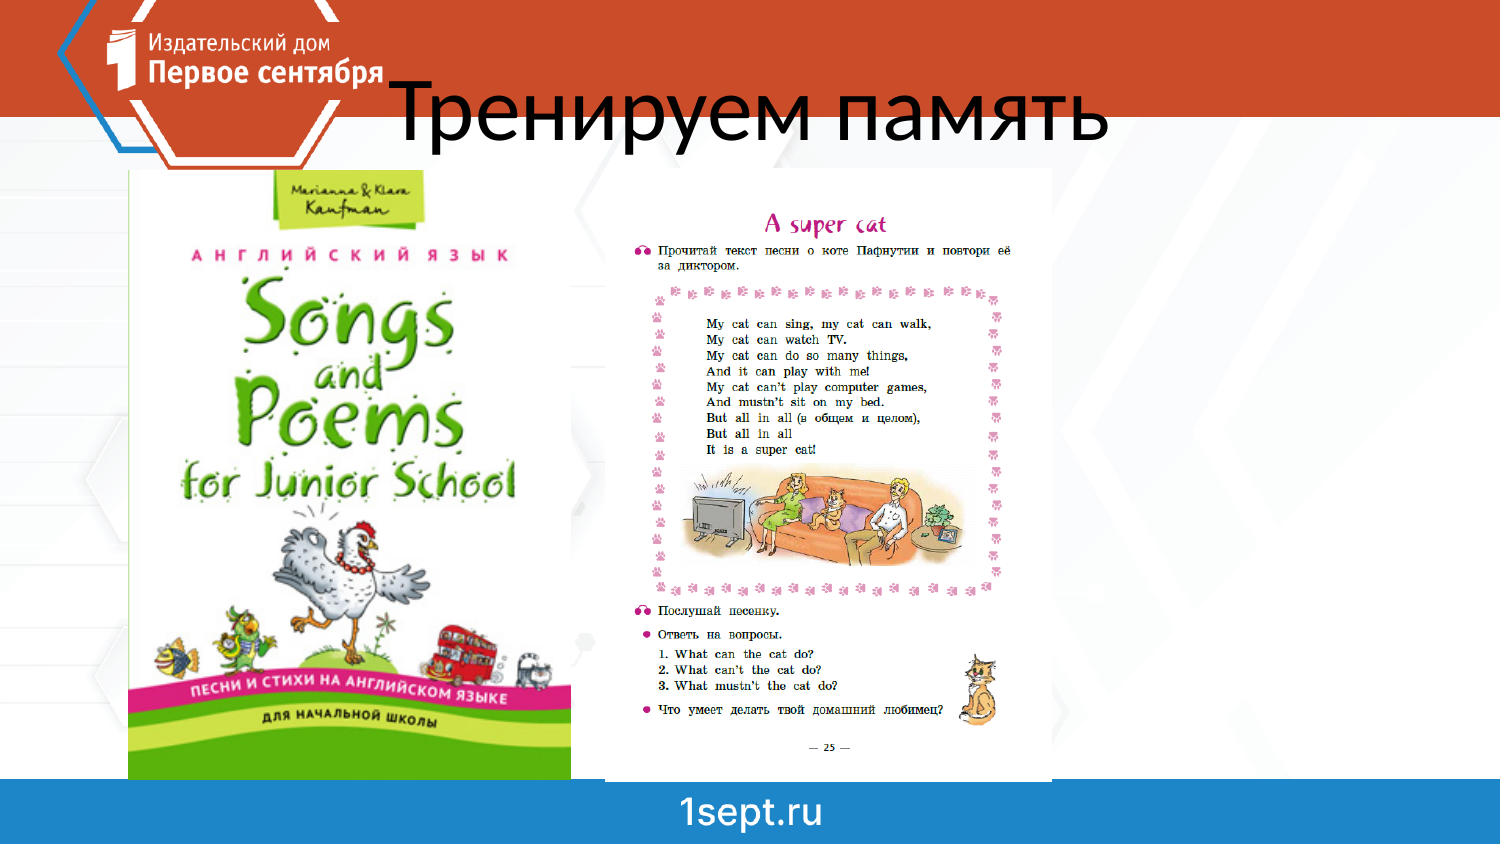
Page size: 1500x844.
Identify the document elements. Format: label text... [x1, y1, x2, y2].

title Тренируем память [75, 33, 1425, 175]
picture [0, 0, 1500, 844]
